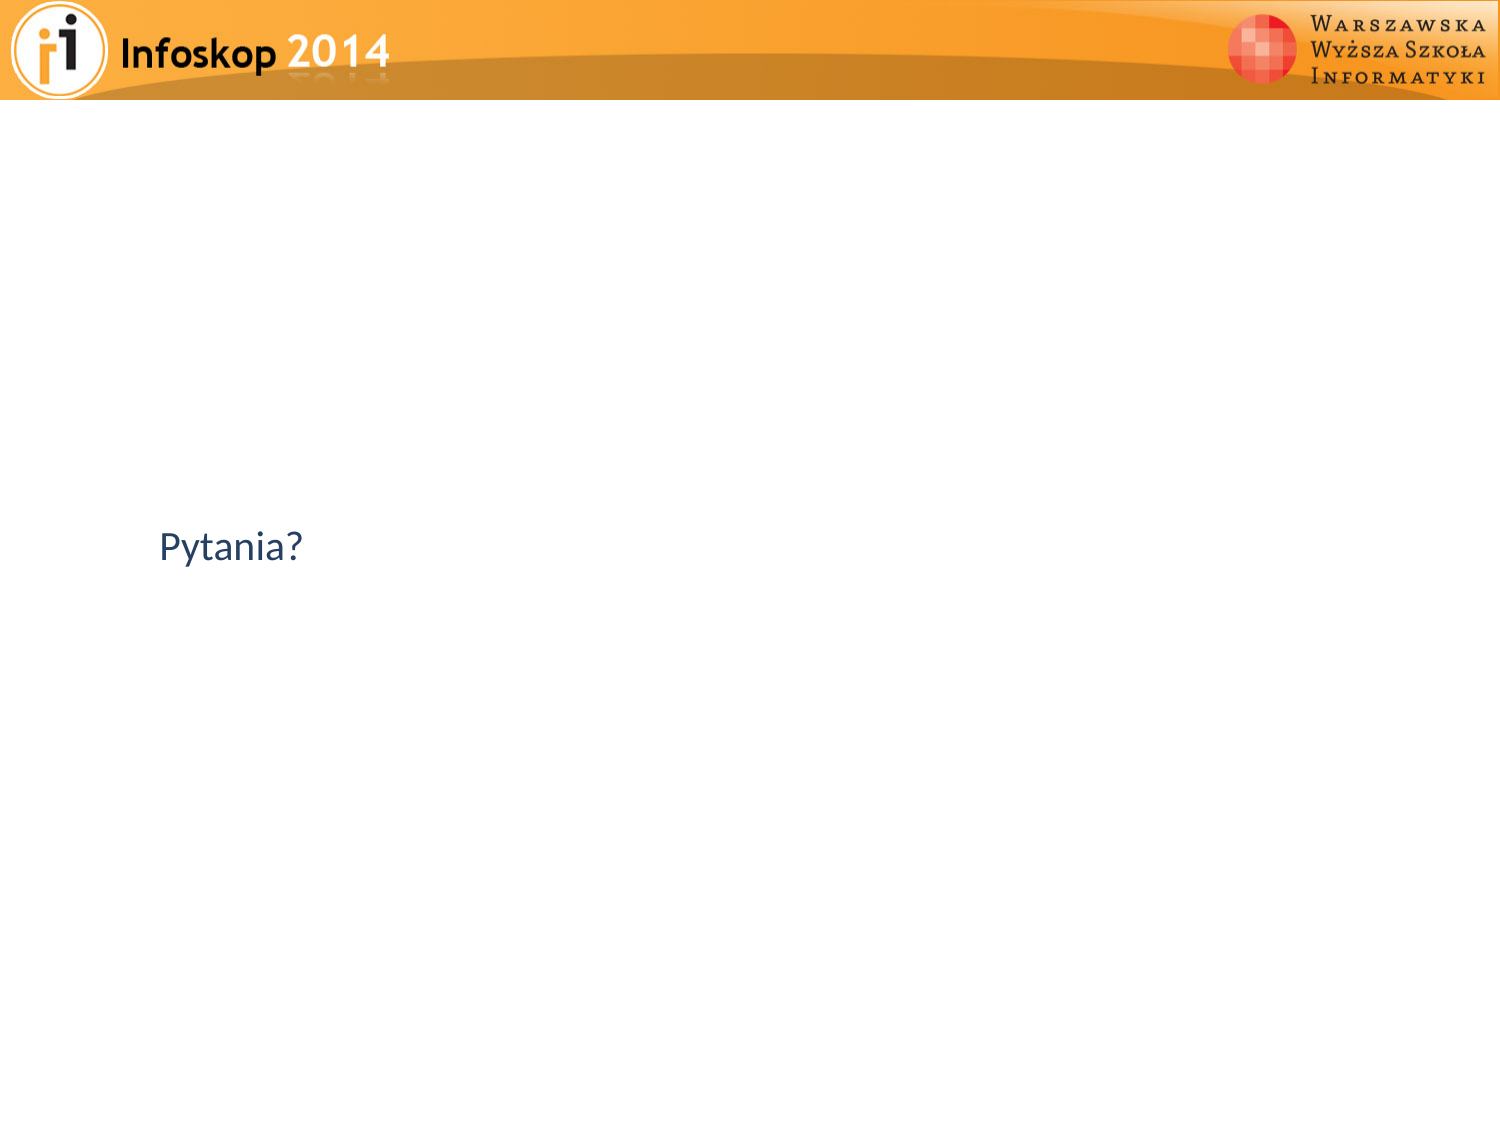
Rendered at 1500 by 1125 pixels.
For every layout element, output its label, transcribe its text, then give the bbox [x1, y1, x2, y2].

text_box Pytania? [159, 373, 1022, 787]
picture [0, 0, 1500, 101]
